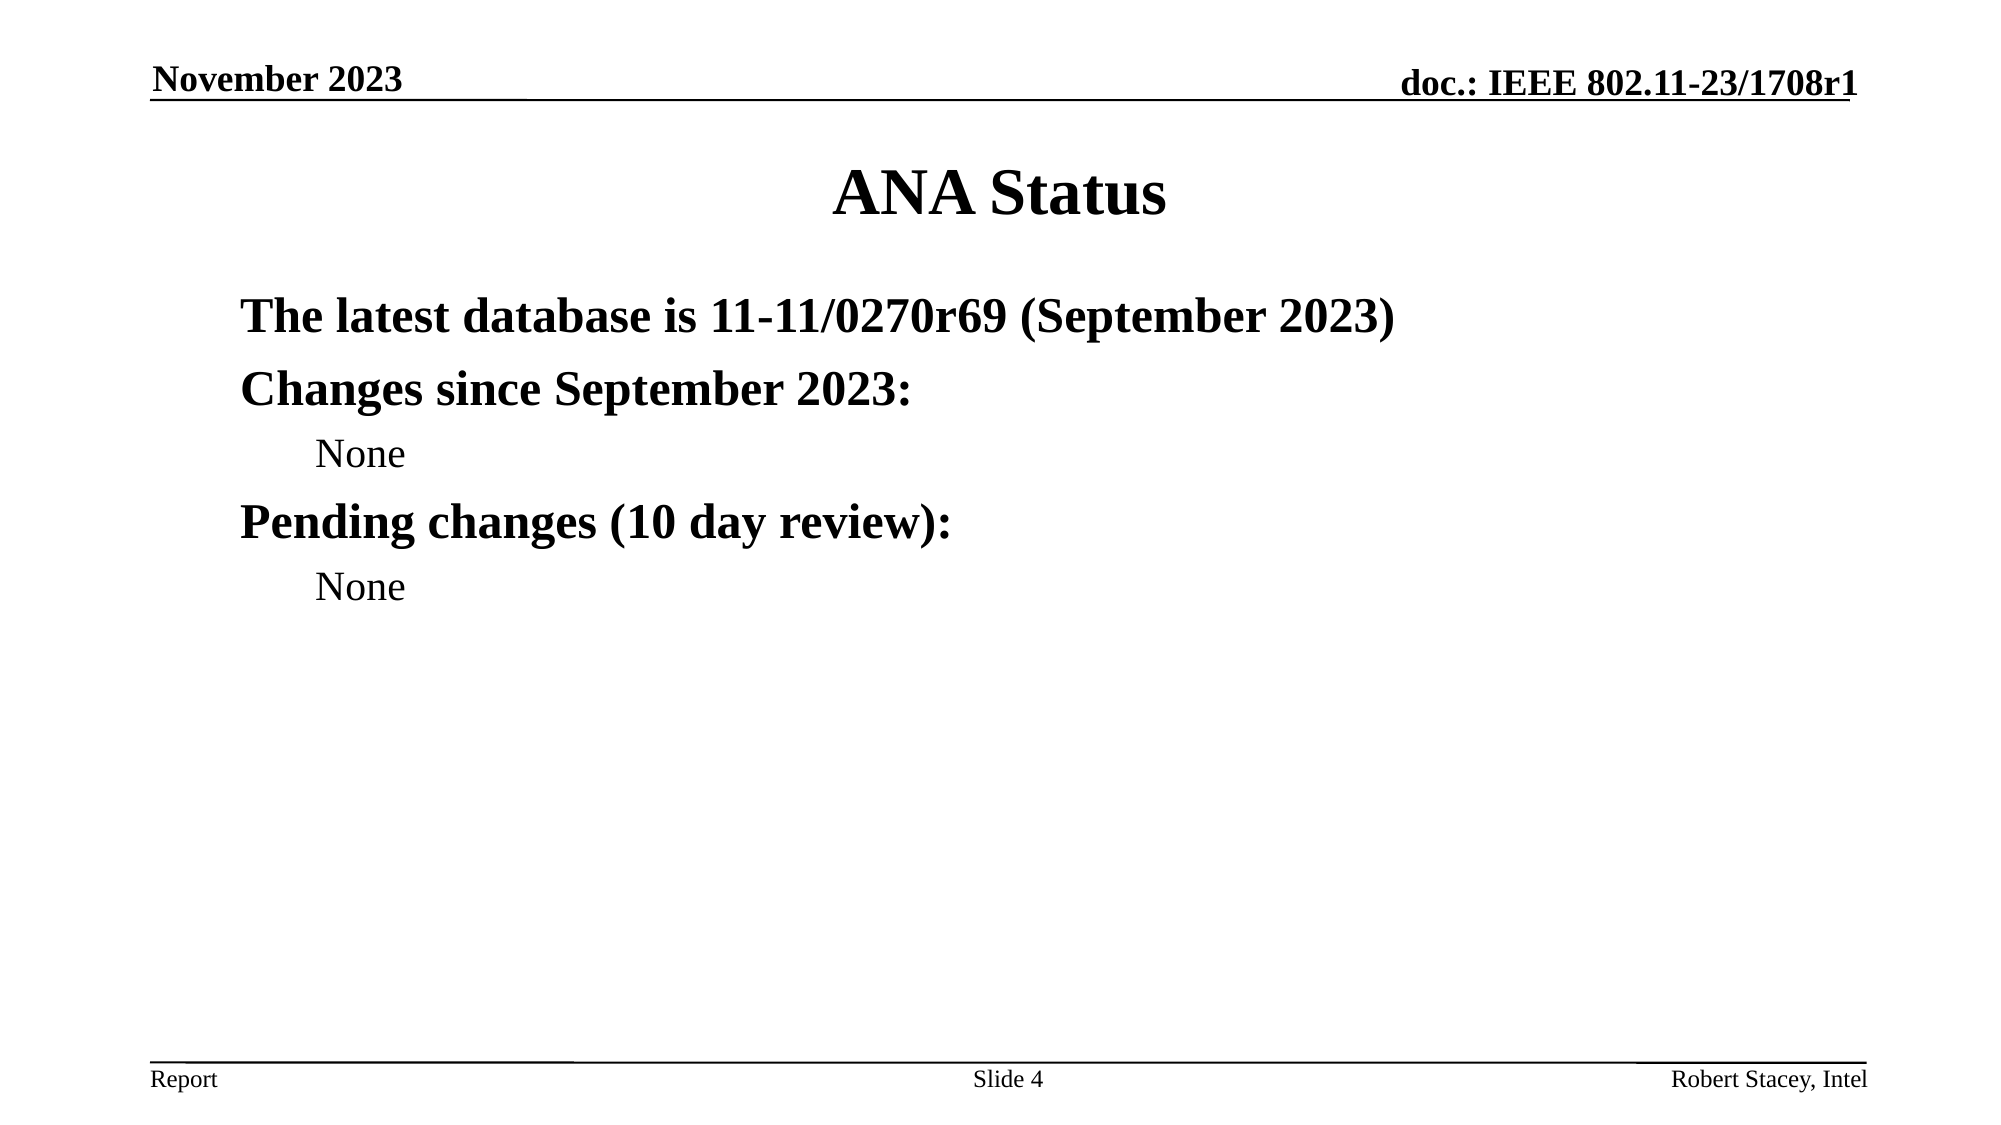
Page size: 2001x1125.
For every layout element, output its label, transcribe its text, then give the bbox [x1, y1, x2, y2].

list The latest database is 11-11/0270r69 (September 2023) Changes since September 2023: None Pending changes (10 day review): None [224, 274, 1776, 1051]
title ANA Status [362, 99, 1638, 274]
footer Robert Stacey, Intel [1171, 1061, 1869, 1093]
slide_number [152, 54, 563, 100]
slide_number Slide 4 [950, 1061, 1067, 1123]
